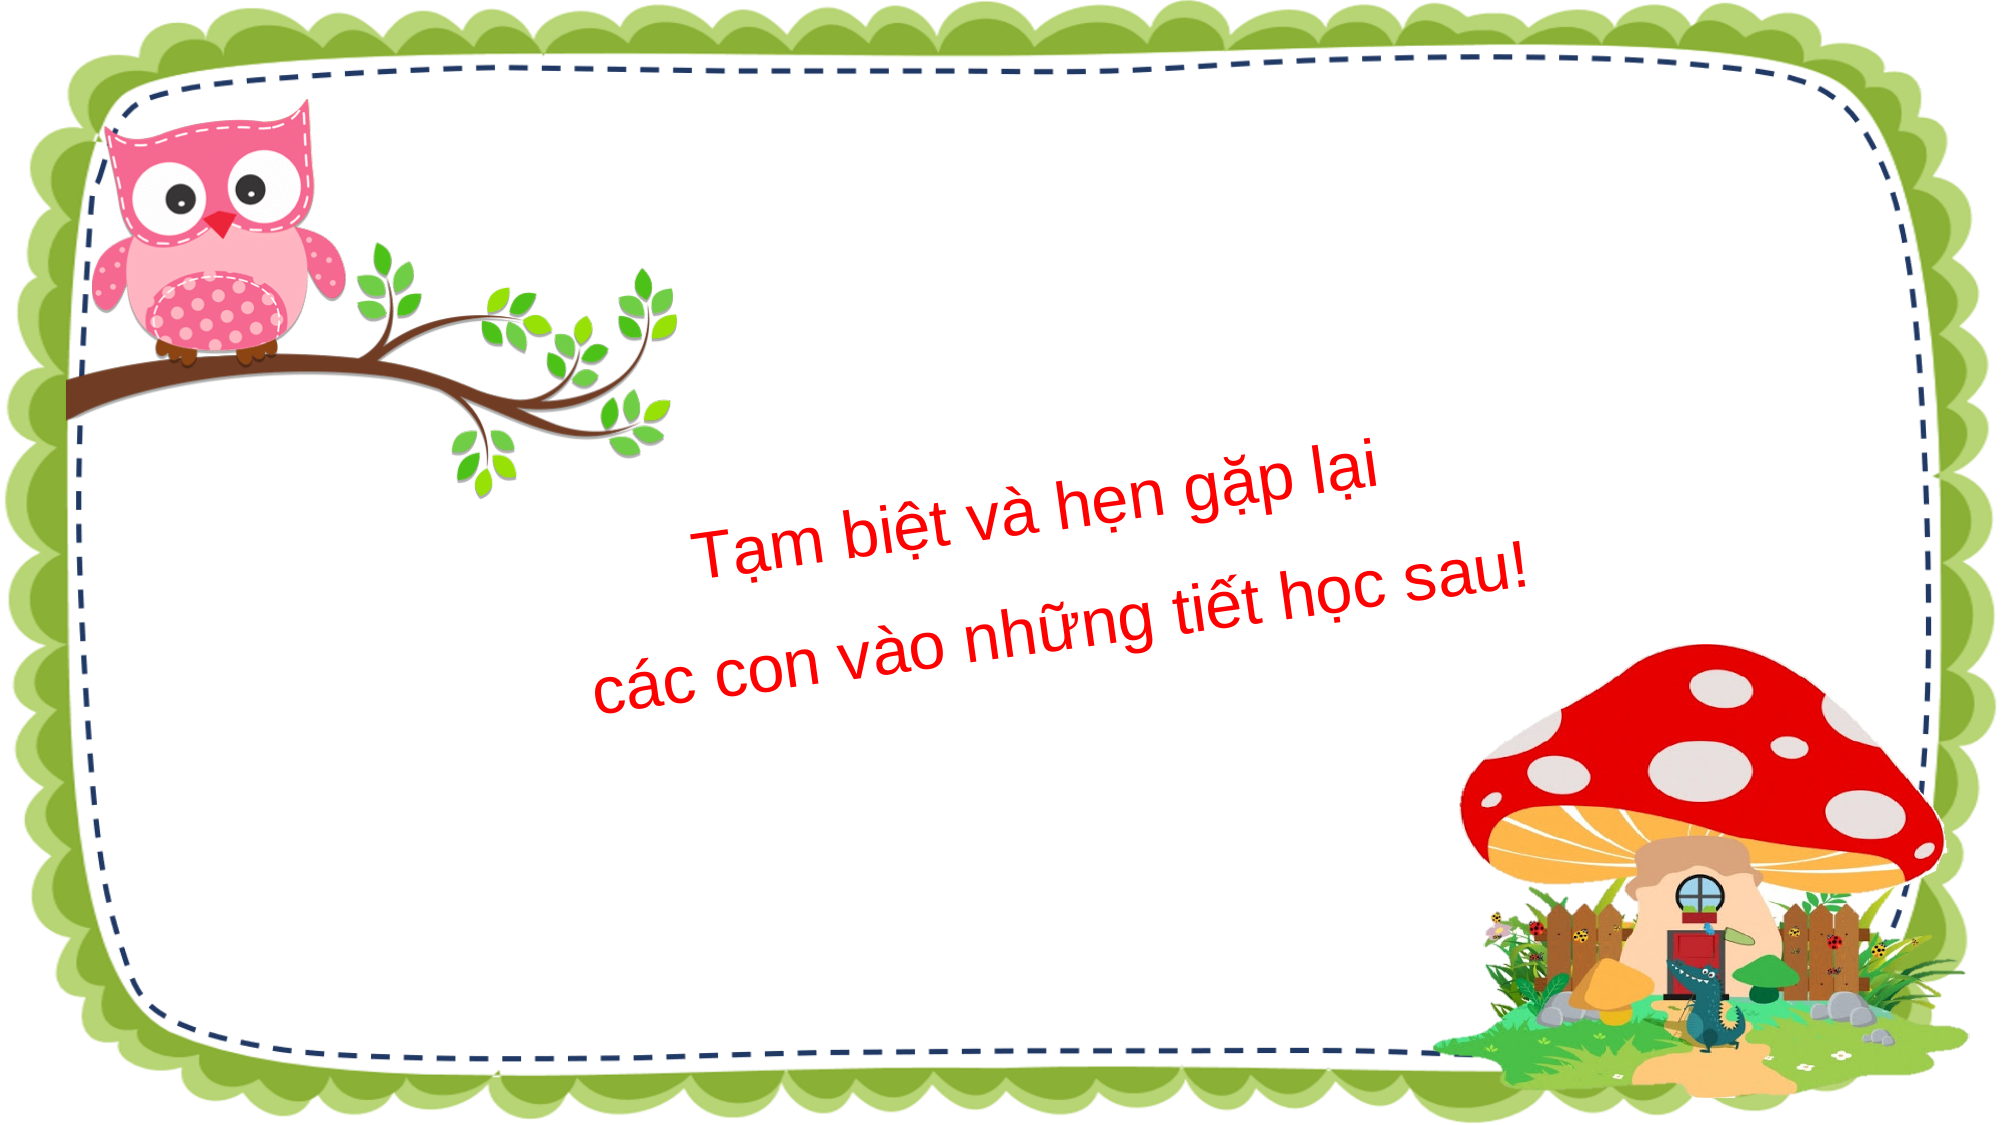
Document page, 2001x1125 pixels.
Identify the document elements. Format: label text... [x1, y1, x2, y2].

text_box Tạm biệt và hẹn gặp lại các con vào những tiết học sau! [411, 331, 1687, 758]
picture [0, 0, 2001, 1125]
